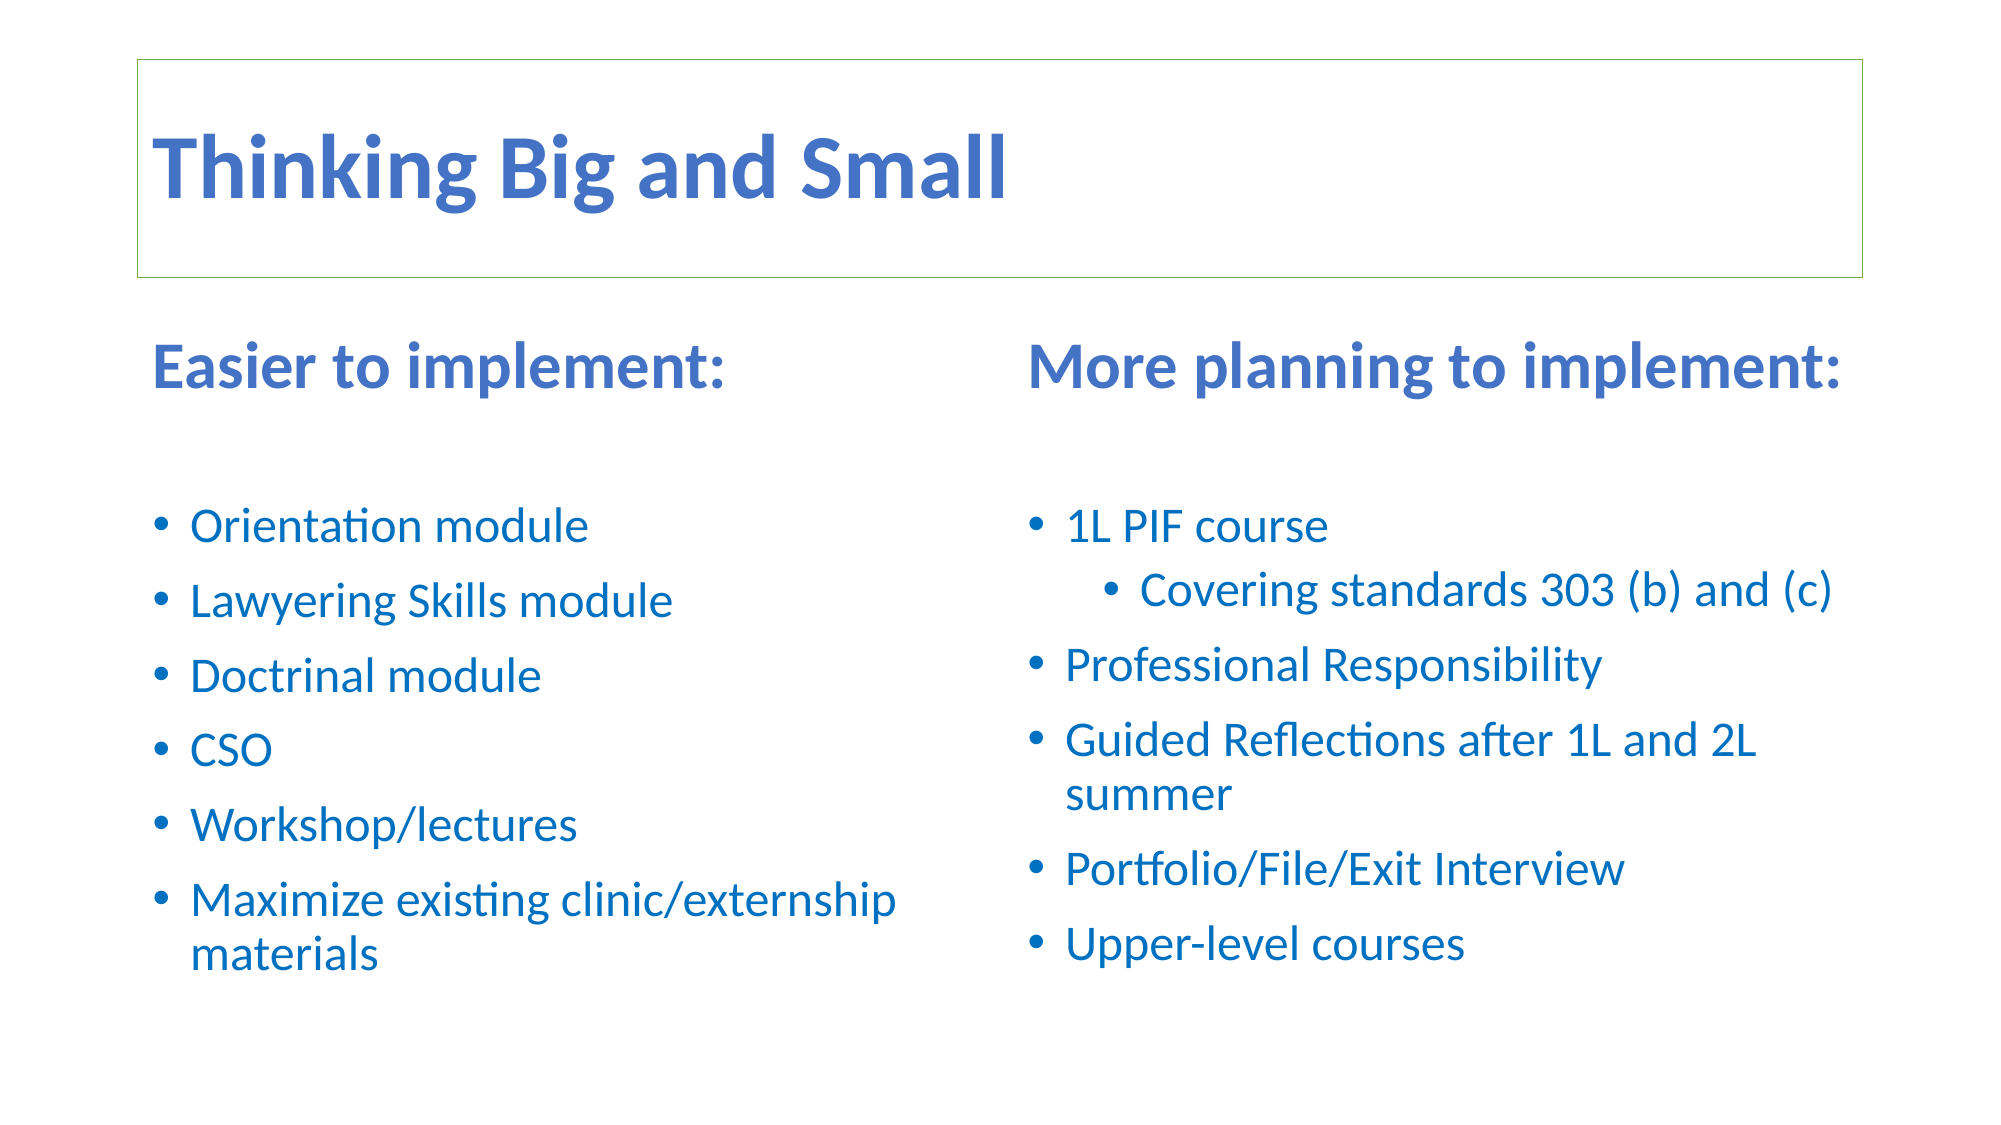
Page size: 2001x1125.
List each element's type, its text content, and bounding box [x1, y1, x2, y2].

list 1L PIF course Covering standards 303 (b) and (c) Professional Responsibility Guided Reflections after 1L and 2L summer Portfolio/File/Exit Interview Upper-level courses [1012, 410, 1863, 1016]
list Orientation module Lawyering Skills module Doctrinal module CSO Workshop/lectures Maximize existing clinic/externship materials [137, 410, 984, 1016]
title Thinking Big and Small [137, 59, 1863, 278]
list Easier to implement: [137, 275, 984, 410]
list More planning to implement: [1012, 275, 1863, 410]
